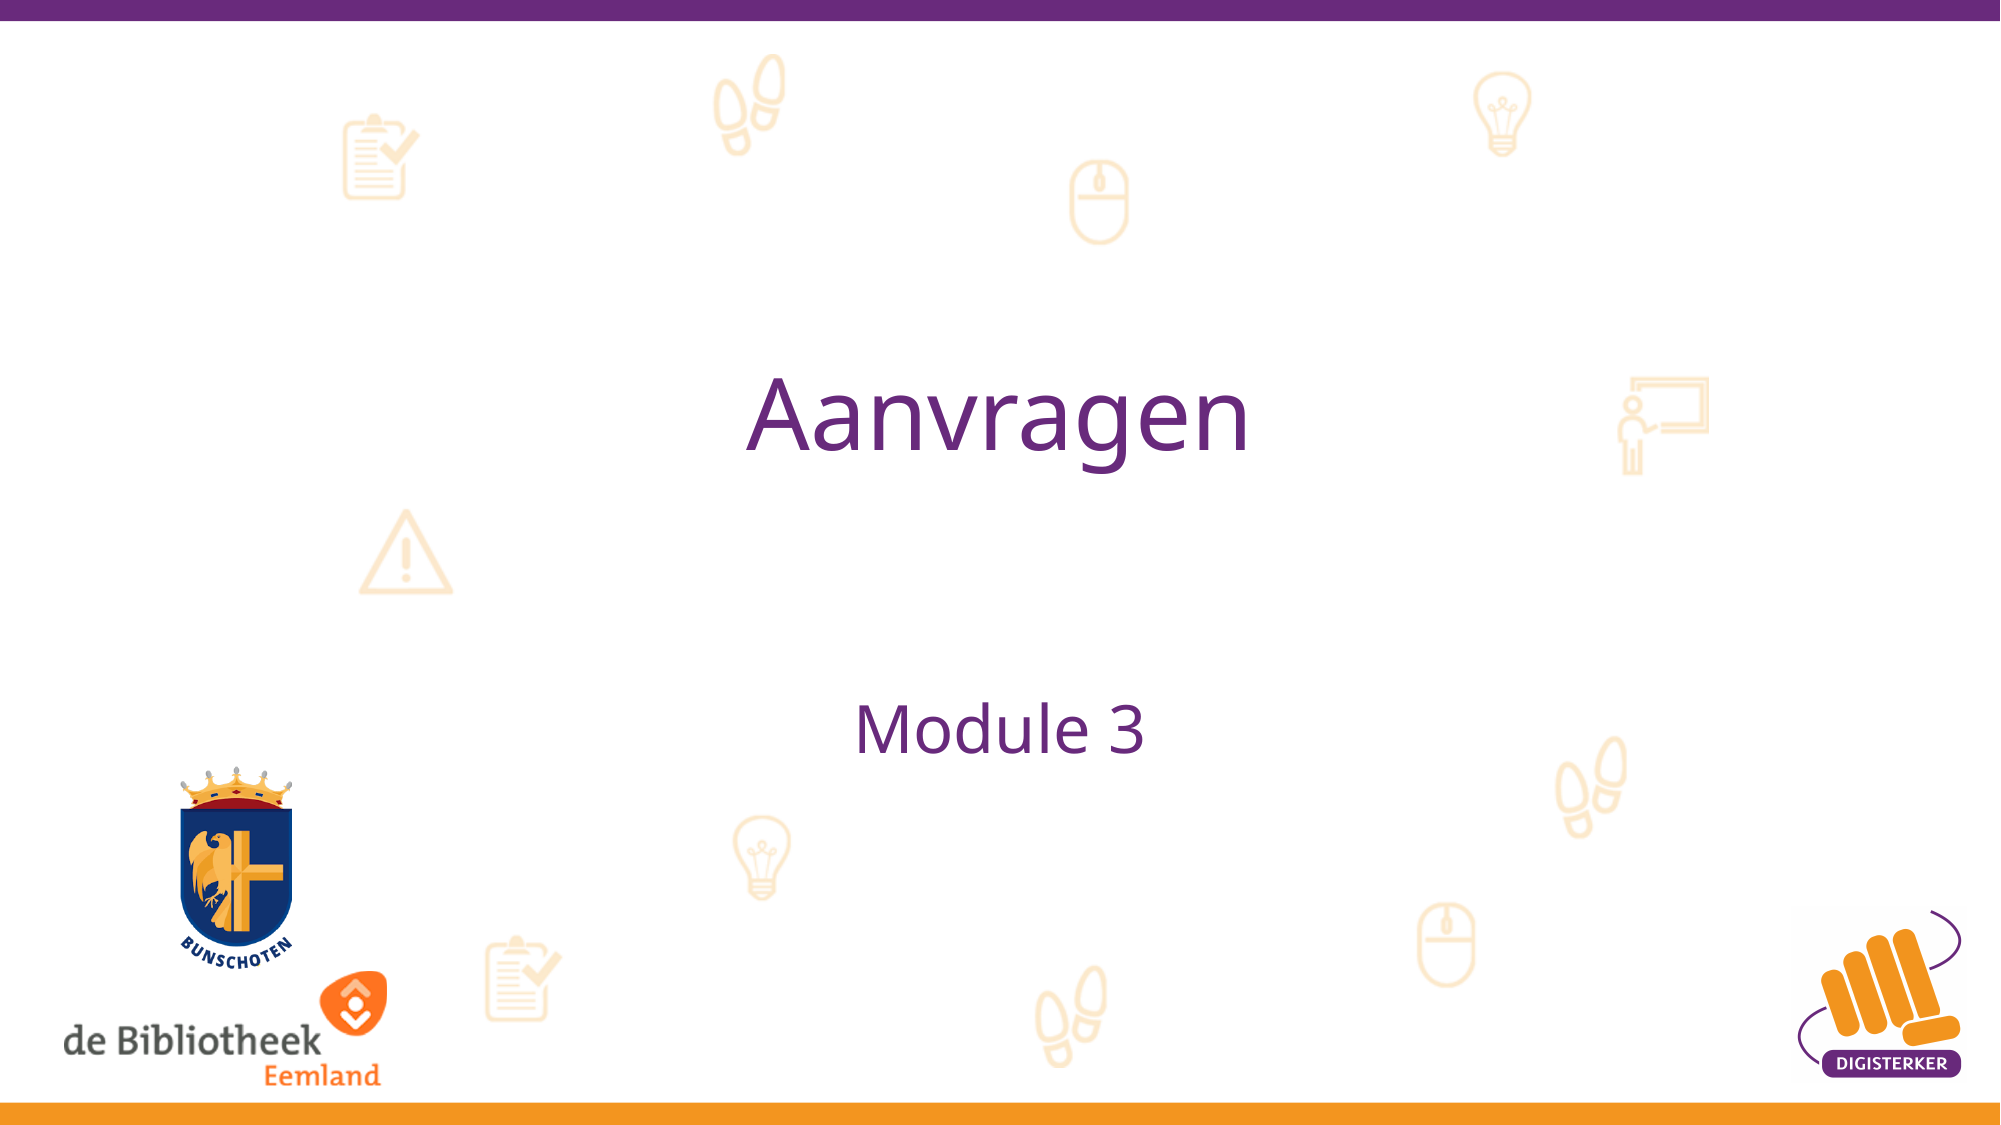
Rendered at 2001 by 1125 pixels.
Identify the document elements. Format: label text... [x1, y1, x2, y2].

picture [55, 764, 395, 1088]
title Aanvragen [249, 184, 1750, 576]
picture [1791, 906, 1967, 1083]
subtitle Module 3 [249, 590, 1750, 863]
